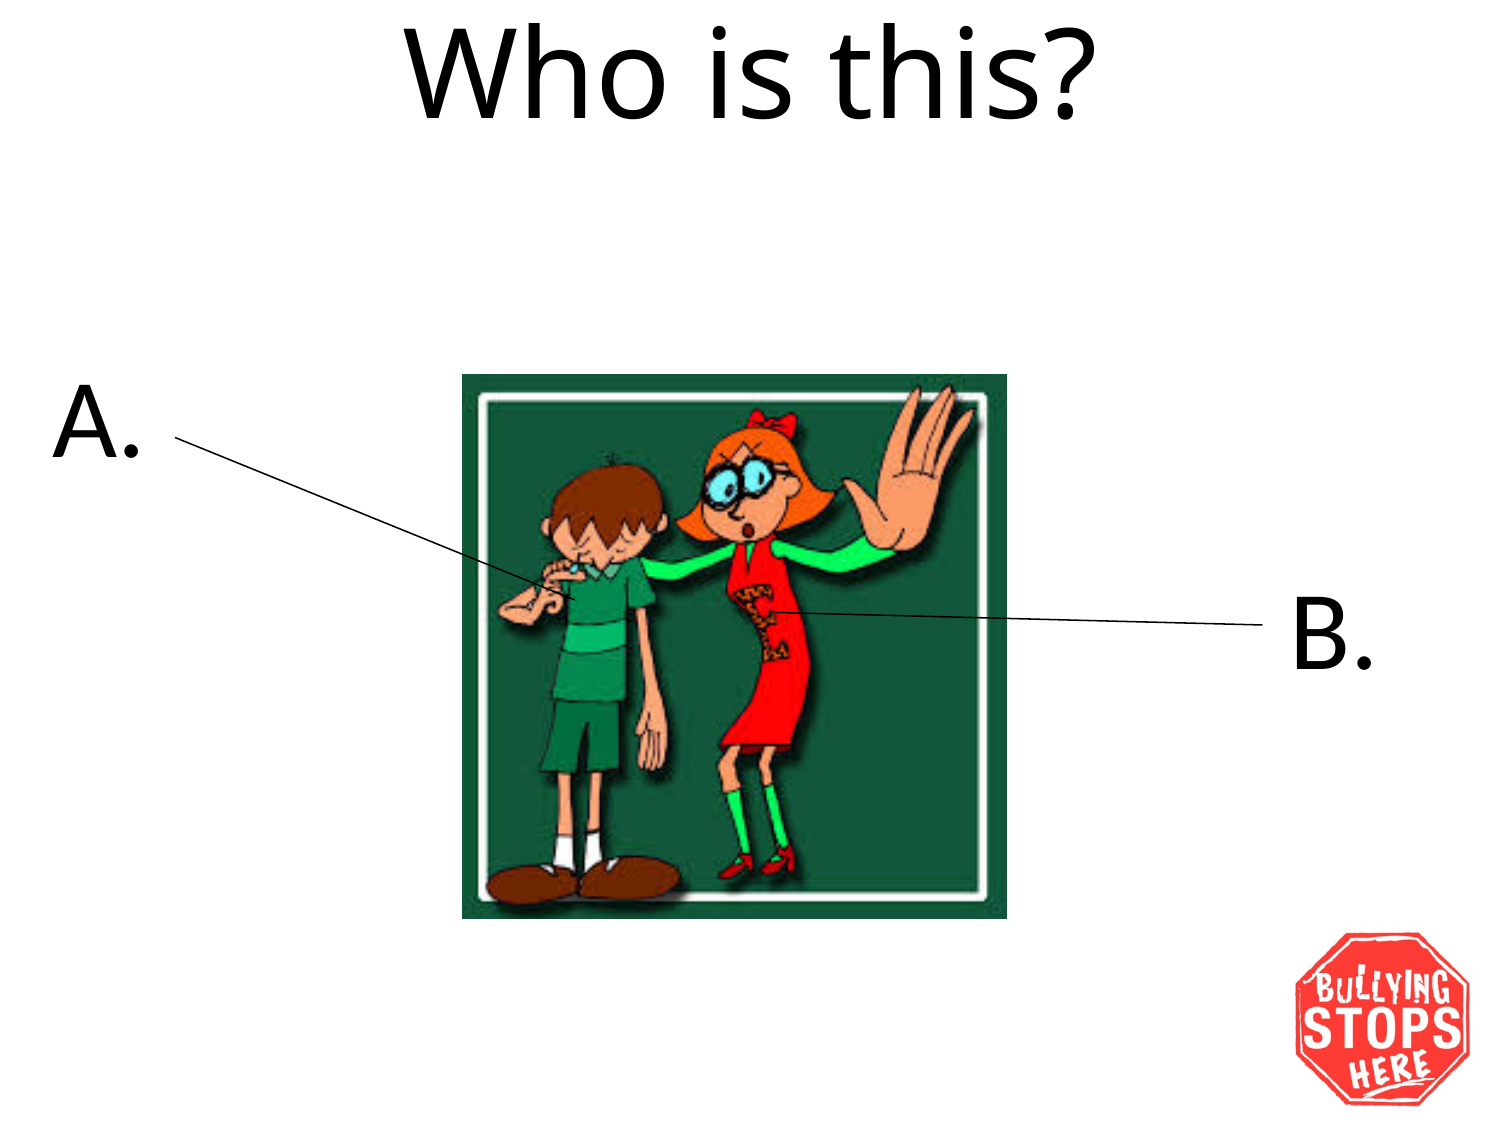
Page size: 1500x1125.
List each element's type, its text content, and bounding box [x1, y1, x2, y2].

text_box A. [37, 337, 175, 488]
picture [1287, 925, 1477, 1114]
text_box B. [1274, 549, 1413, 700]
picture [462, 374, 1007, 919]
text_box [174, 437, 576, 601]
title Who is this? [75, 0, 1425, 163]
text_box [774, 612, 1263, 626]
